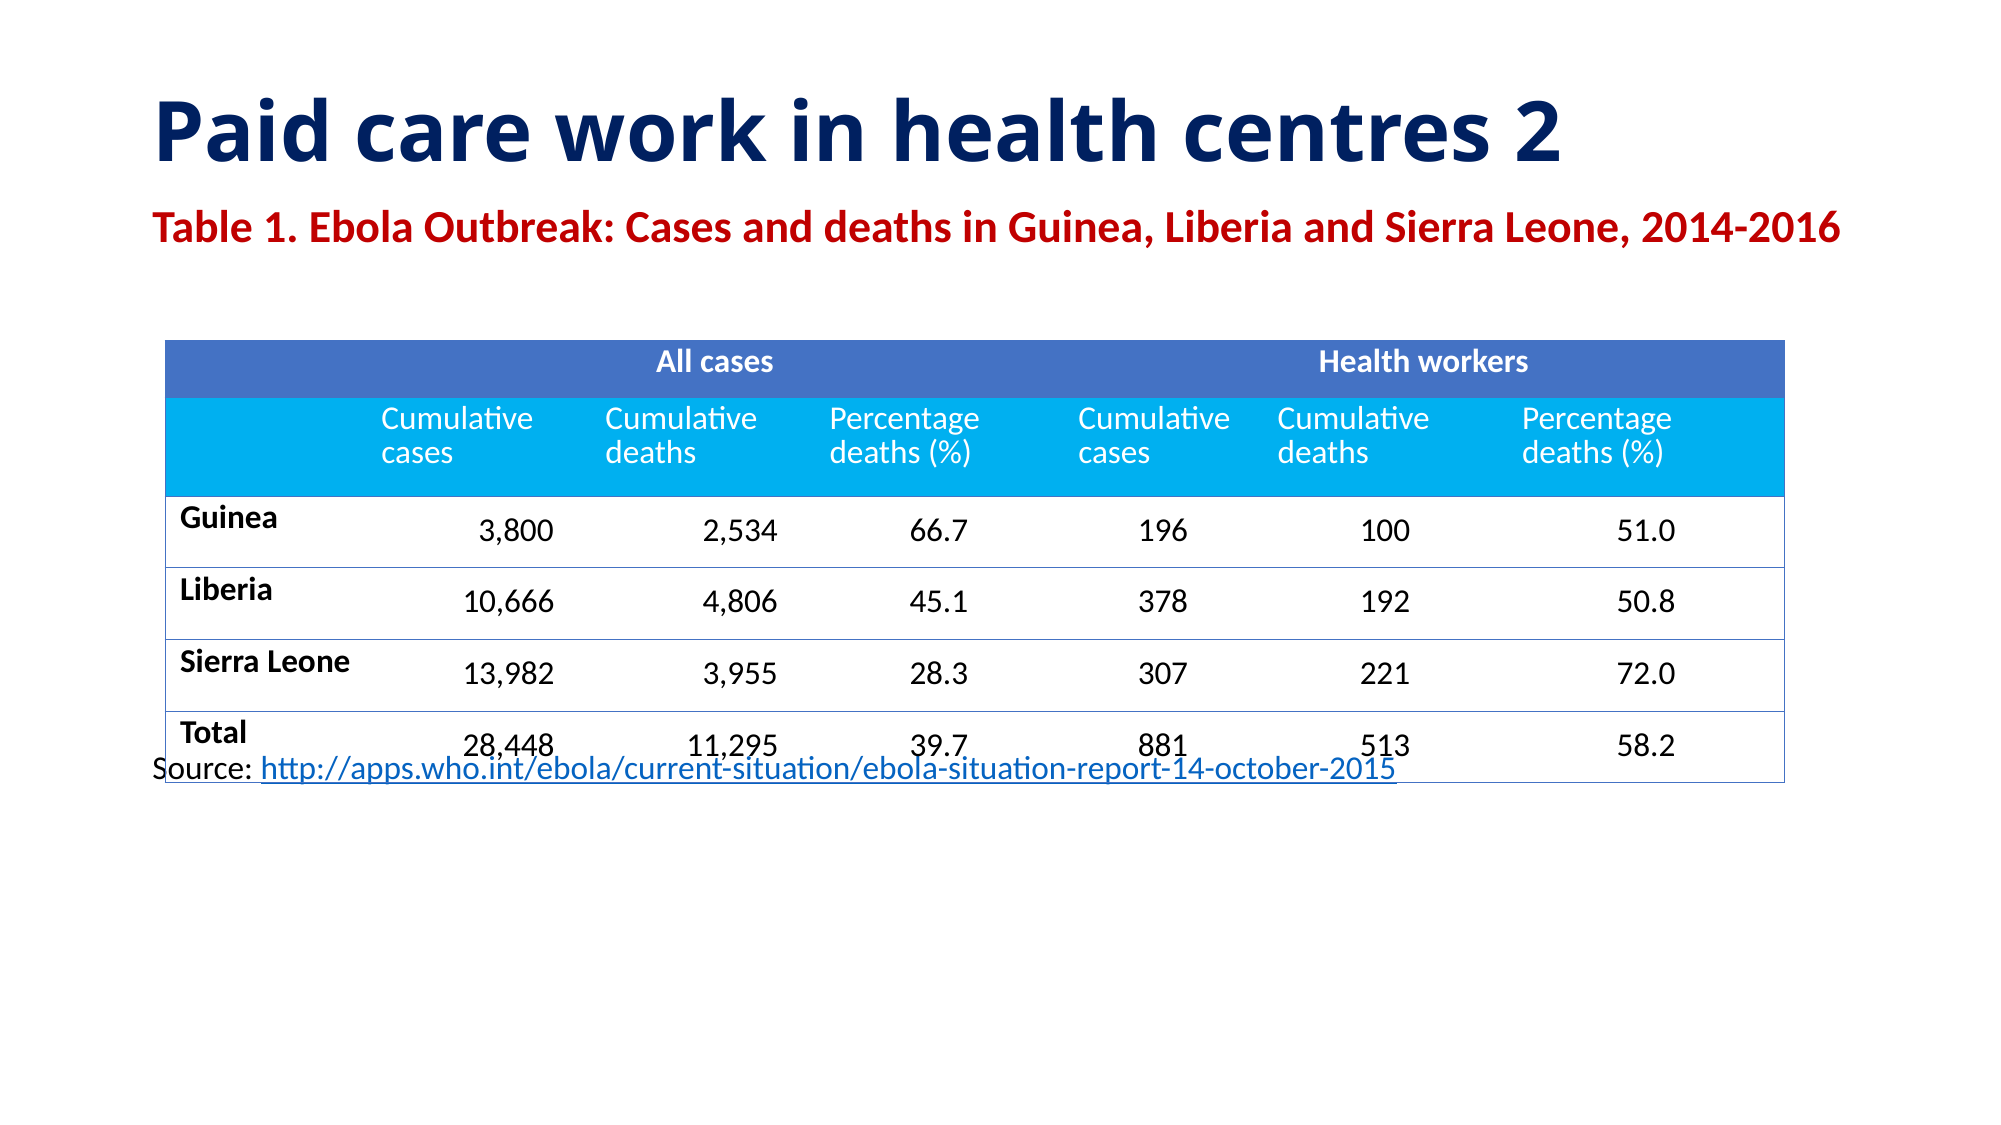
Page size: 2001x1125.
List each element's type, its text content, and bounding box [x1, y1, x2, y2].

table_cell 28.3 [815, 640, 1063, 711]
table_header All cases [366, 341, 1063, 397]
table_cell 513 [1263, 712, 1507, 782]
table_cell 58.2 [1507, 712, 1784, 782]
table_cell 881 [1063, 712, 1263, 782]
table_cell 221 [1263, 640, 1507, 711]
table_cell 51.0 [1507, 497, 1784, 567]
table_cell 192 [1263, 568, 1507, 639]
table_cell 72.0 [1507, 640, 1784, 711]
table_cell 3,955 [590, 640, 815, 711]
table_cell 66.7 [815, 497, 1063, 567]
table_cell Liberia [166, 568, 366, 639]
list Table 1. Ebola Outbreak: Cases and deaths in Guinea, Liberia and Sierra Leone, 2014-2016 Source: http://apps.who.int/ebola/current-situation/ebola-situation-report-14-october-2015 [137, 195, 1863, 1014]
table_cell 11,295 [590, 712, 815, 782]
title Paid care work in health centres 2 [137, 59, 1863, 195]
table_cell 3,800 [366, 497, 590, 567]
table_cell Cumulative deaths [1263, 398, 1507, 496]
table_cell 196 [1063, 497, 1263, 567]
table_cell 4,806 [590, 568, 815, 639]
table_cell Cumulative cases [1063, 398, 1263, 496]
table_cell 28,448 [366, 712, 590, 782]
table_cell 50.8 [1507, 568, 1784, 639]
table_header Health workers [1063, 341, 1784, 397]
table_cell 45.1 [815, 568, 1063, 639]
table_cell Sierra Leone [166, 640, 366, 711]
table_cell Guinea [166, 497, 366, 567]
table_cell Percentage deaths (%) [1507, 398, 1784, 496]
table_cell 307 [1063, 640, 1263, 711]
table_cell 10,666 [366, 568, 590, 639]
table_cell Cumulative cases [366, 398, 590, 496]
table_cell 378 [1063, 568, 1263, 639]
table_cell [166, 398, 366, 496]
table_cell 2,534 [590, 497, 815, 567]
table_cell 13,982 [366, 640, 590, 711]
table_header [166, 341, 366, 397]
table_cell Cumulative deaths [590, 398, 815, 496]
table_cell 100 [1263, 497, 1507, 567]
table_cell Total [166, 712, 366, 782]
table_cell 39.7 [815, 712, 1063, 782]
table_cell Percentage deaths (%) [815, 398, 1063, 496]
